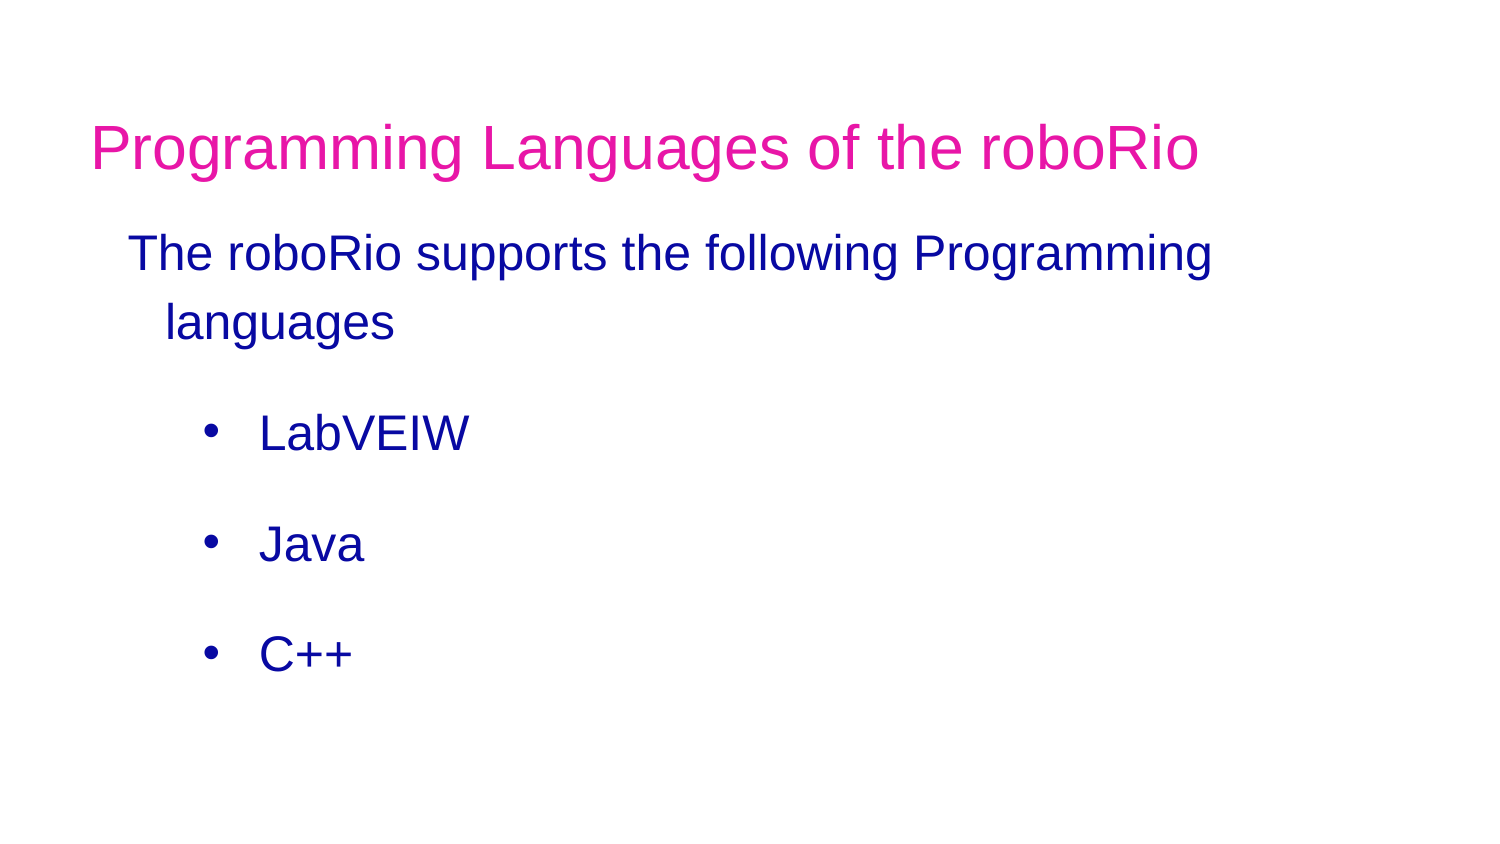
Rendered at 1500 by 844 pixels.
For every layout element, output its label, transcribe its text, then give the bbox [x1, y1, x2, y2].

list The roboRio supports the following Programming languages LabVEIW Java C++ [75, 196, 1425, 808]
title Programming Languages of the roboRio [75, 56, 1425, 196]
